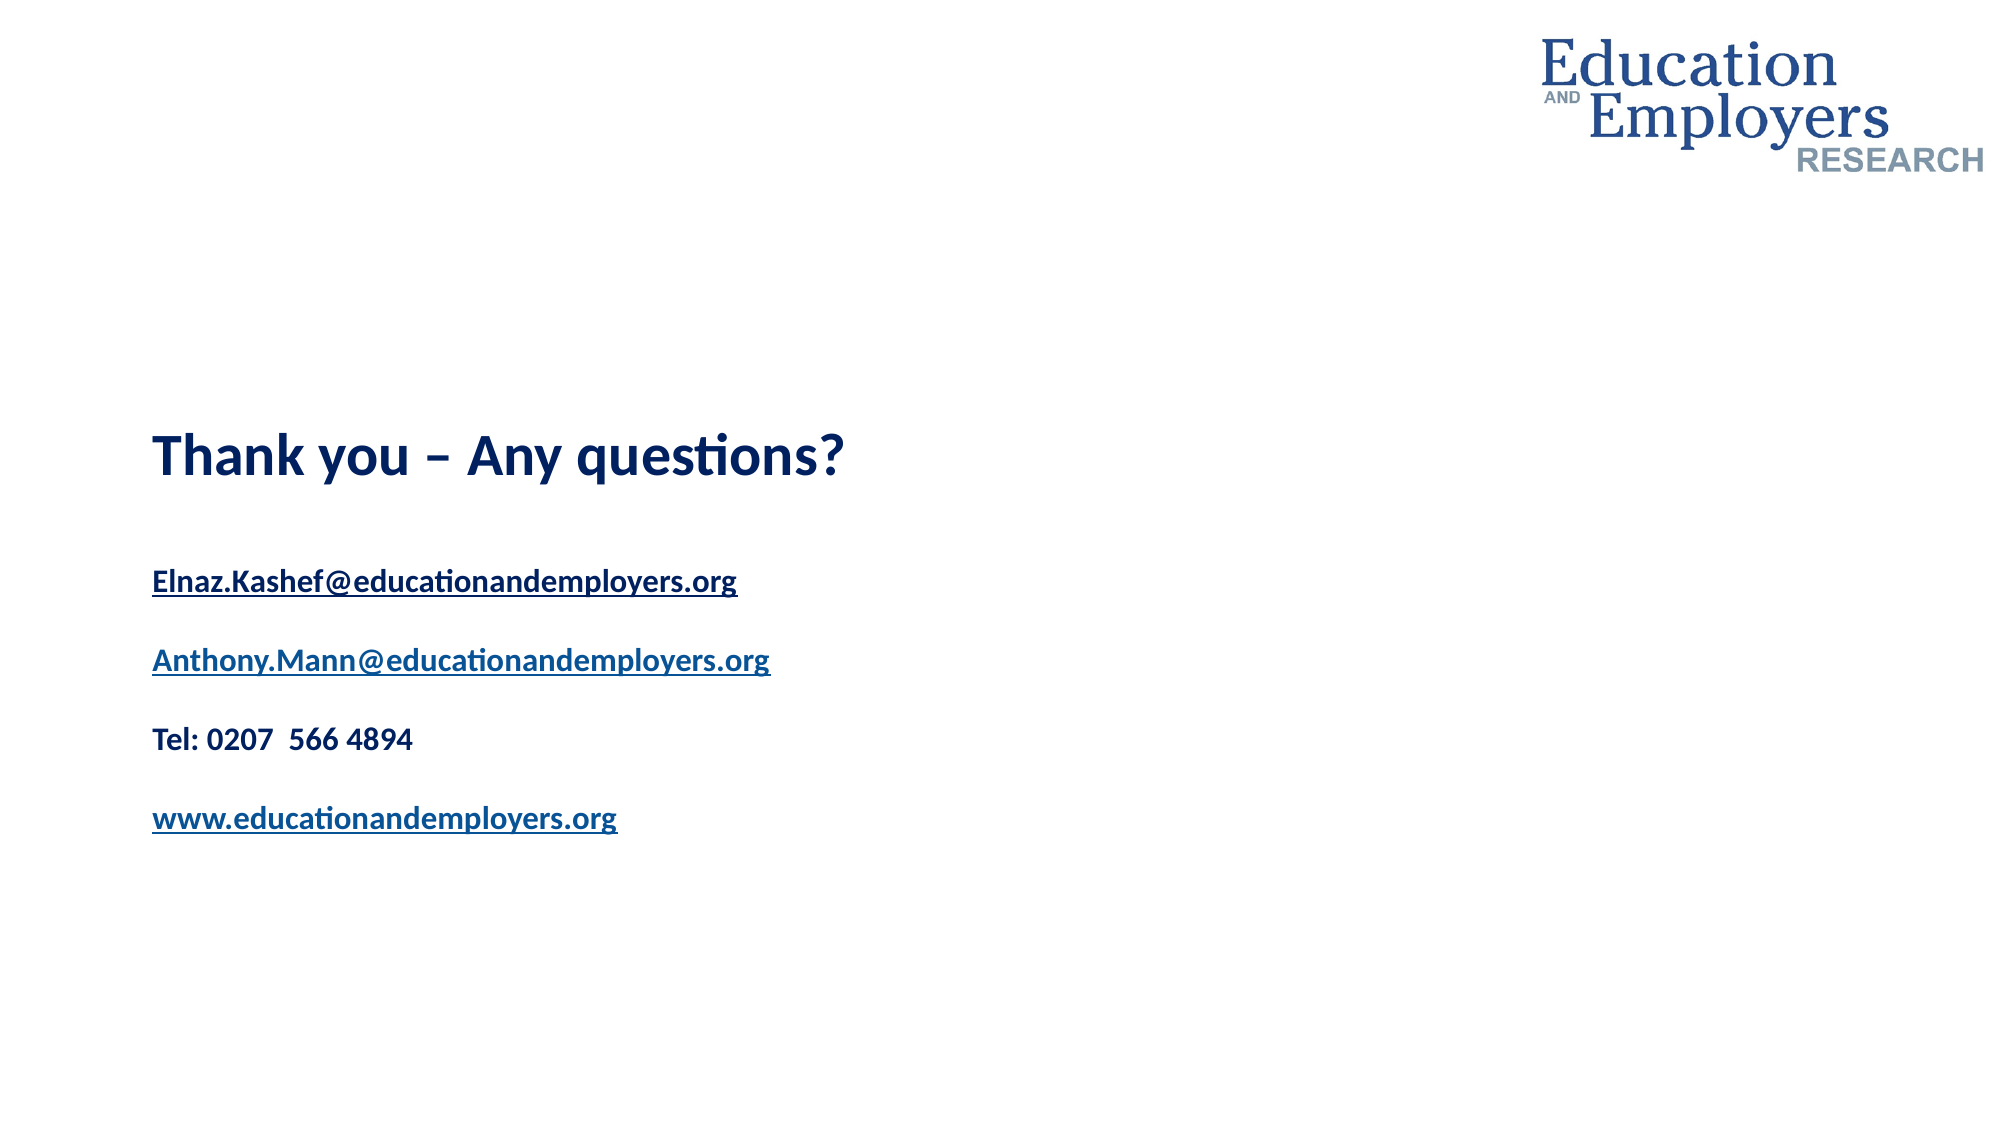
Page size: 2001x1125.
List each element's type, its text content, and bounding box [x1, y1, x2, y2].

title Thank you – Any questions? Elnaz.Kashef@educationandemployers.org Anthony.Mann@educationandemployers.org Tel: 0207 566 4894 www.educationandemployers.org [137, 406, 1583, 885]
picture [1520, 27, 2000, 191]
